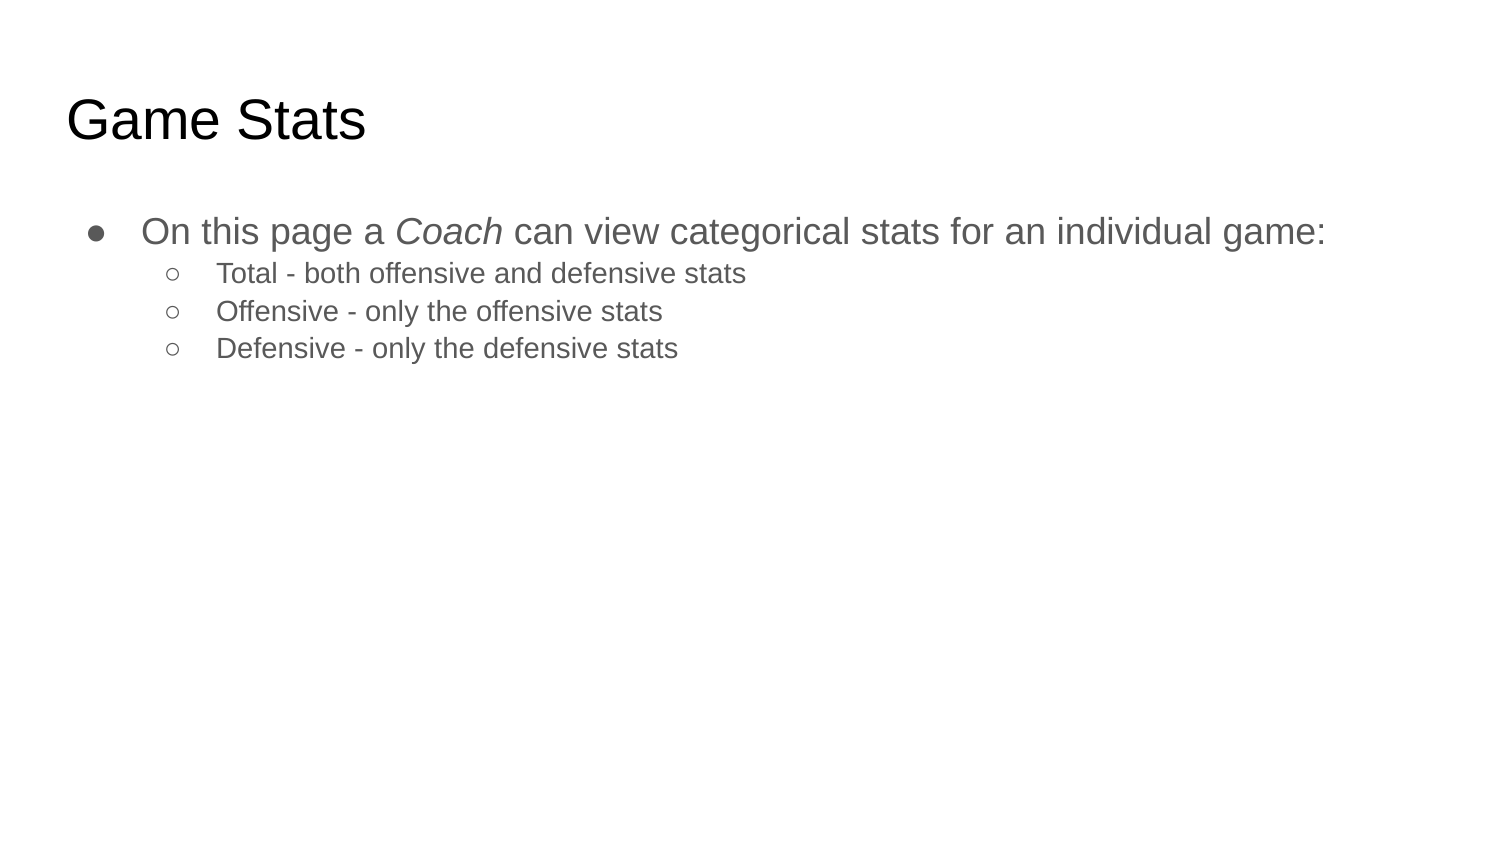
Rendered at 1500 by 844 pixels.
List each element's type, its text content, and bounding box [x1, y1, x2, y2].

title Game Stats [51, 72, 1449, 167]
list On this page a Coach can view categorical stats for an individual game: Total - both offensive and defensive stats Offensive - only the offensive stats Defensive - only the defensive stats [51, 189, 1449, 750]
